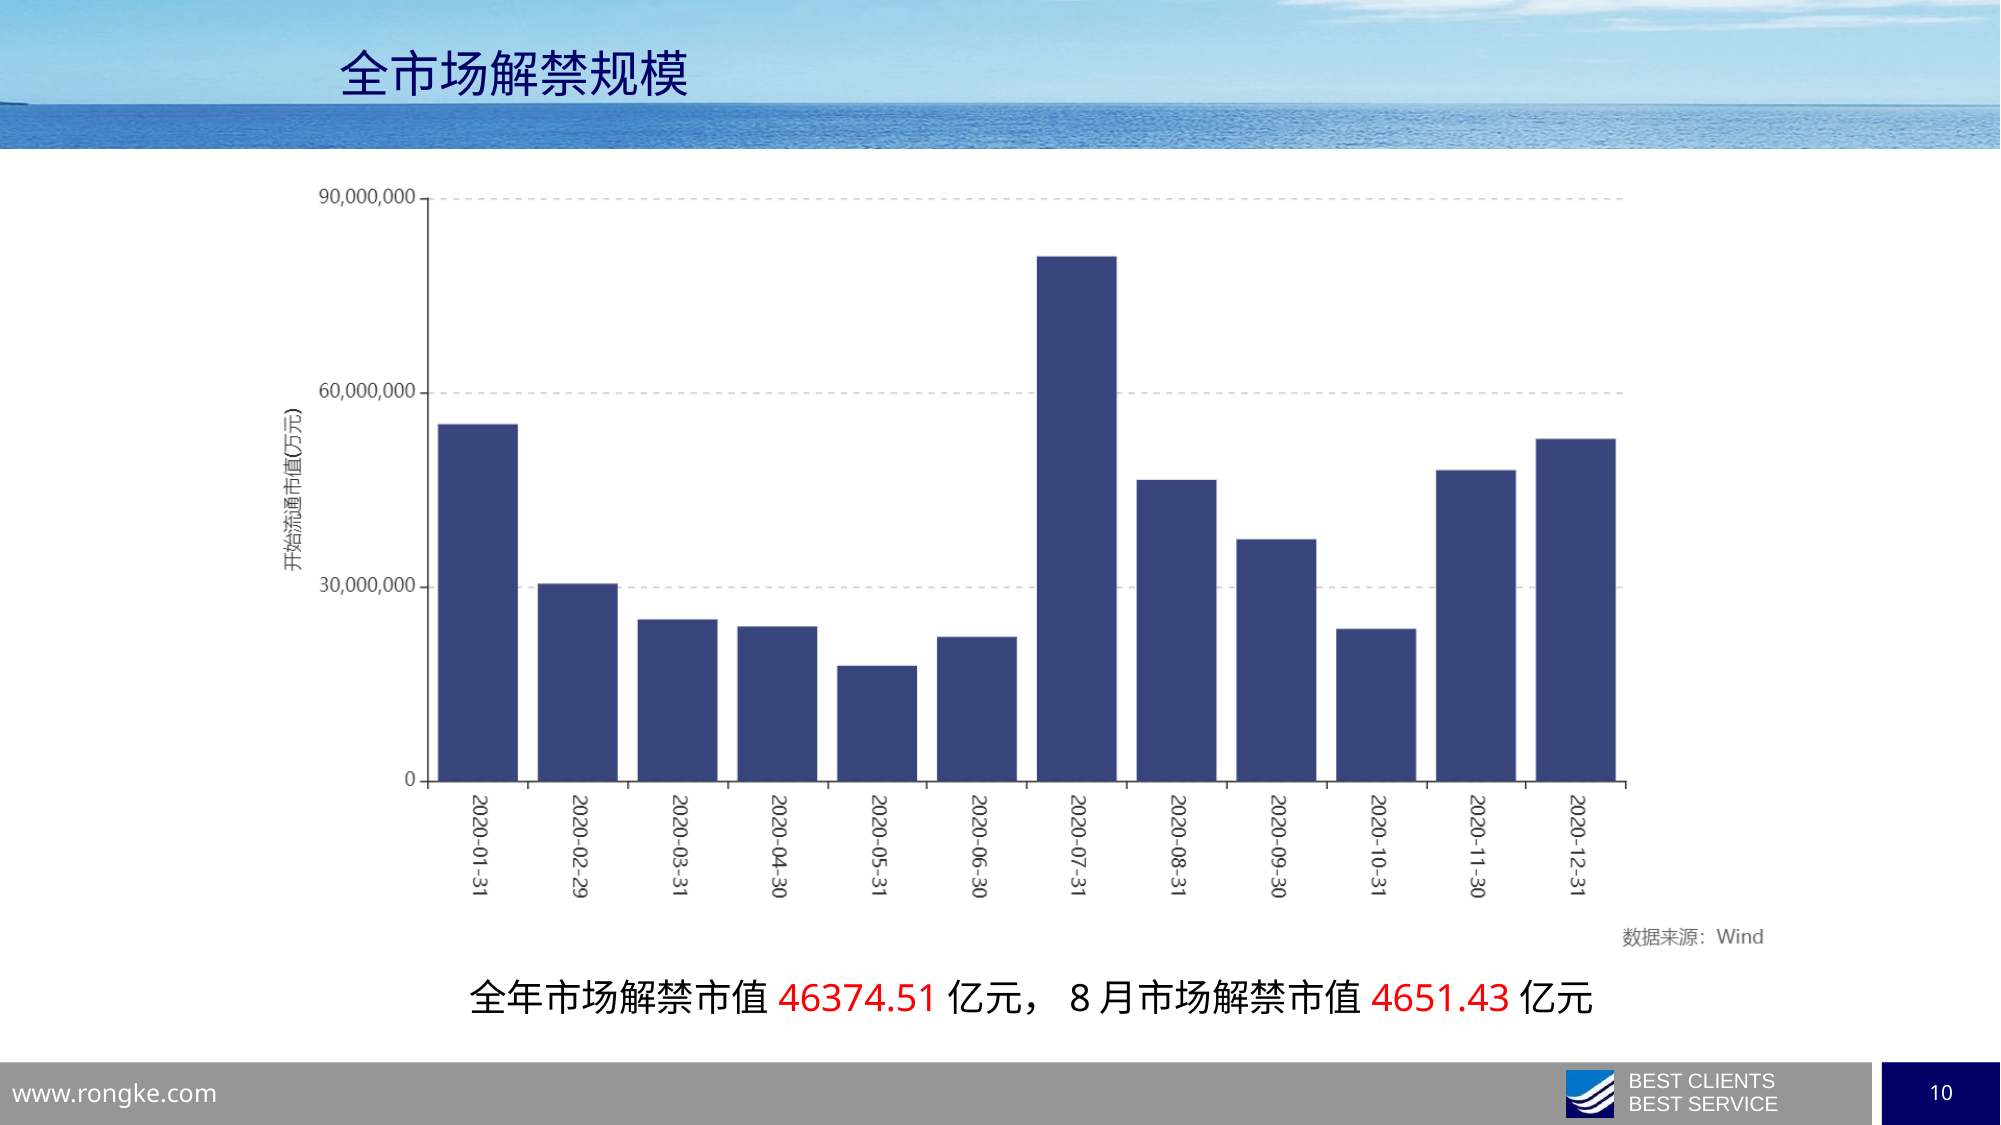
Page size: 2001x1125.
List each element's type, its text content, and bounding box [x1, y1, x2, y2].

text_box 全市场解禁规模 [324, 35, 1675, 170]
text_box 全年市场解禁市值46374.51亿元，8月市场解禁市值4651.43亿元 [454, 966, 1859, 1027]
picture [0, 0, 2000, 149]
picture [1566, 1070, 1614, 1118]
picture [227, 171, 1773, 954]
